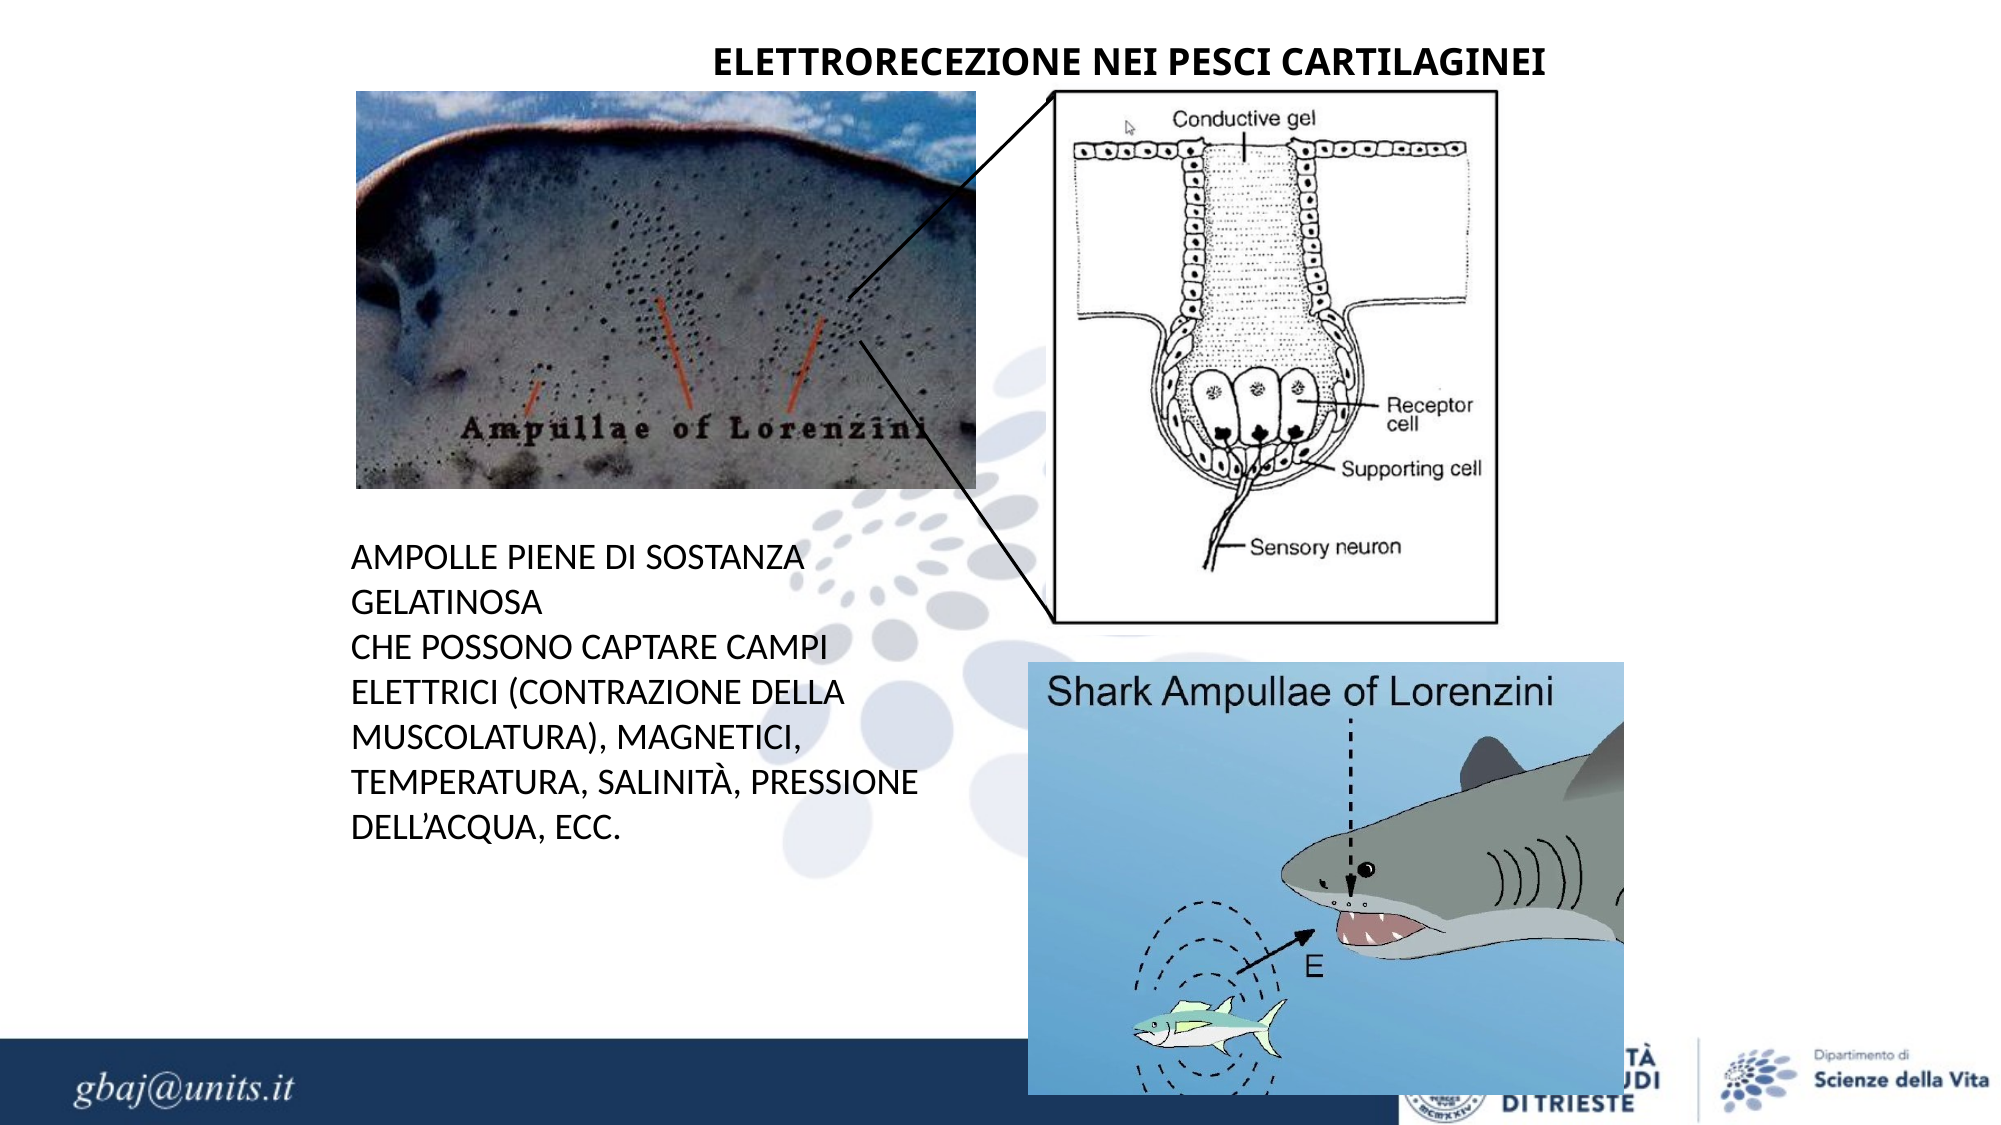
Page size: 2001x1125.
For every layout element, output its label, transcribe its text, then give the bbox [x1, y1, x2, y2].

text_box AMPOLLE PIENE DI SOSTANZA GELATINOSA CHE POSSONO CAPTARE CAMPI ELETTRICI (CONTRAZIONE DELLA MUSCOLATURA), MAGNETICI, TEMPERATURA, SALINITÀ, PRESSIONE DELL’ACQUA, ECC. [336, 524, 999, 855]
picture [0, 0, 2001, 1125]
text_box ELETTRORECEZIONE NEI PESCI CARTILAGINEI [697, 30, 1562, 91]
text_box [849, 81, 1506, 635]
